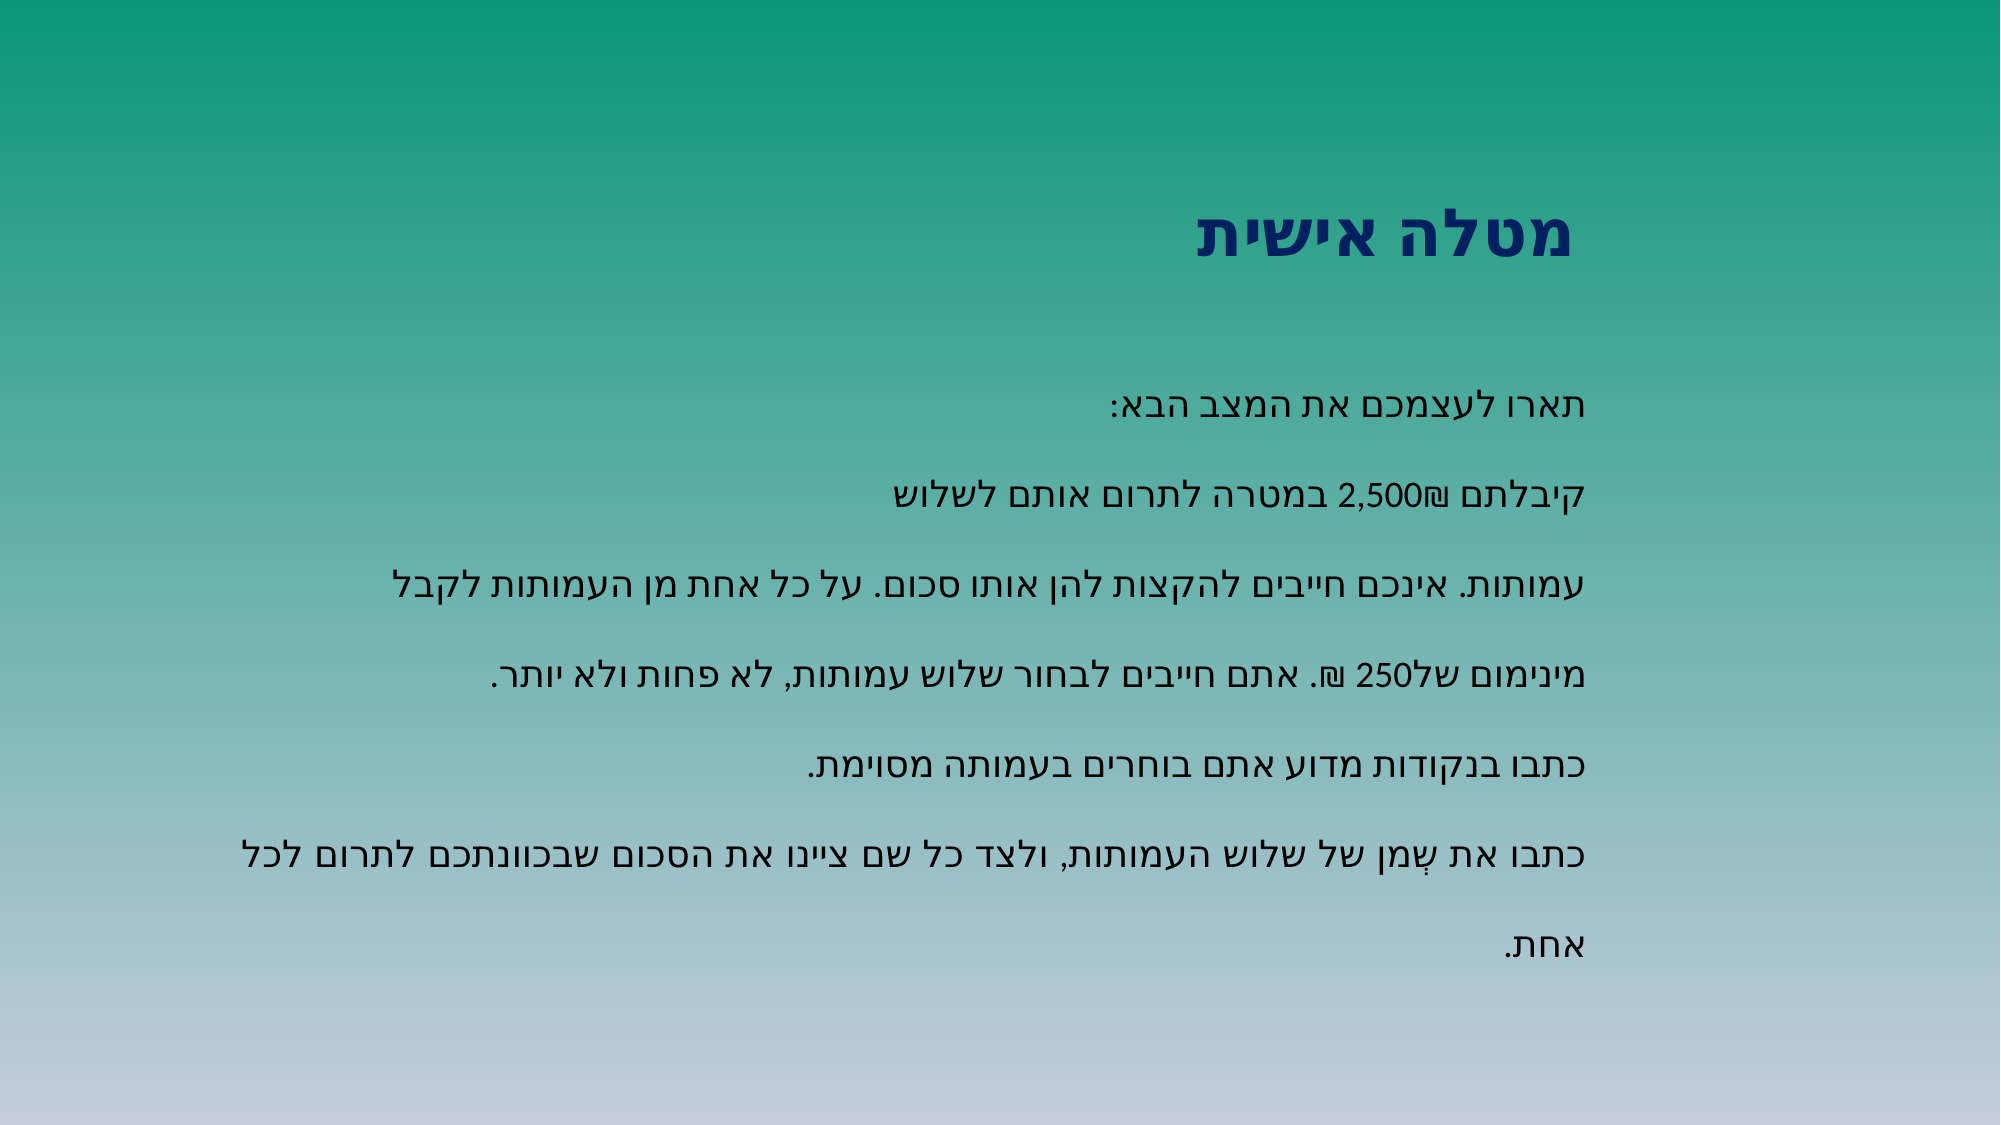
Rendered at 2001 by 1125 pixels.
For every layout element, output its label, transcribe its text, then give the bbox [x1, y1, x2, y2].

text_box תארו לעצמכם את המצב הבא: קיבלתם 2,500₪ במטרה לתרום אותם לשלוש עמותות. אינכם חייבים להקצות להן אותו סכום. על כל אחת מן העמותות לקבל מינימום של250 ₪. אתם חייבים לבחור שלוש עמותות, לא פחות ולא יותר. כתבו בנקודות מדוע אתם בוחרים בעמותה מסוימת. כתבו את שְמן של שלוש העמותות, ולצד כל שם ציינו את הסכום שבכוונתכם לתרום לכל אחת. [226, 327, 1677, 877]
title מטלה אישית [0, 126, 1592, 344]
